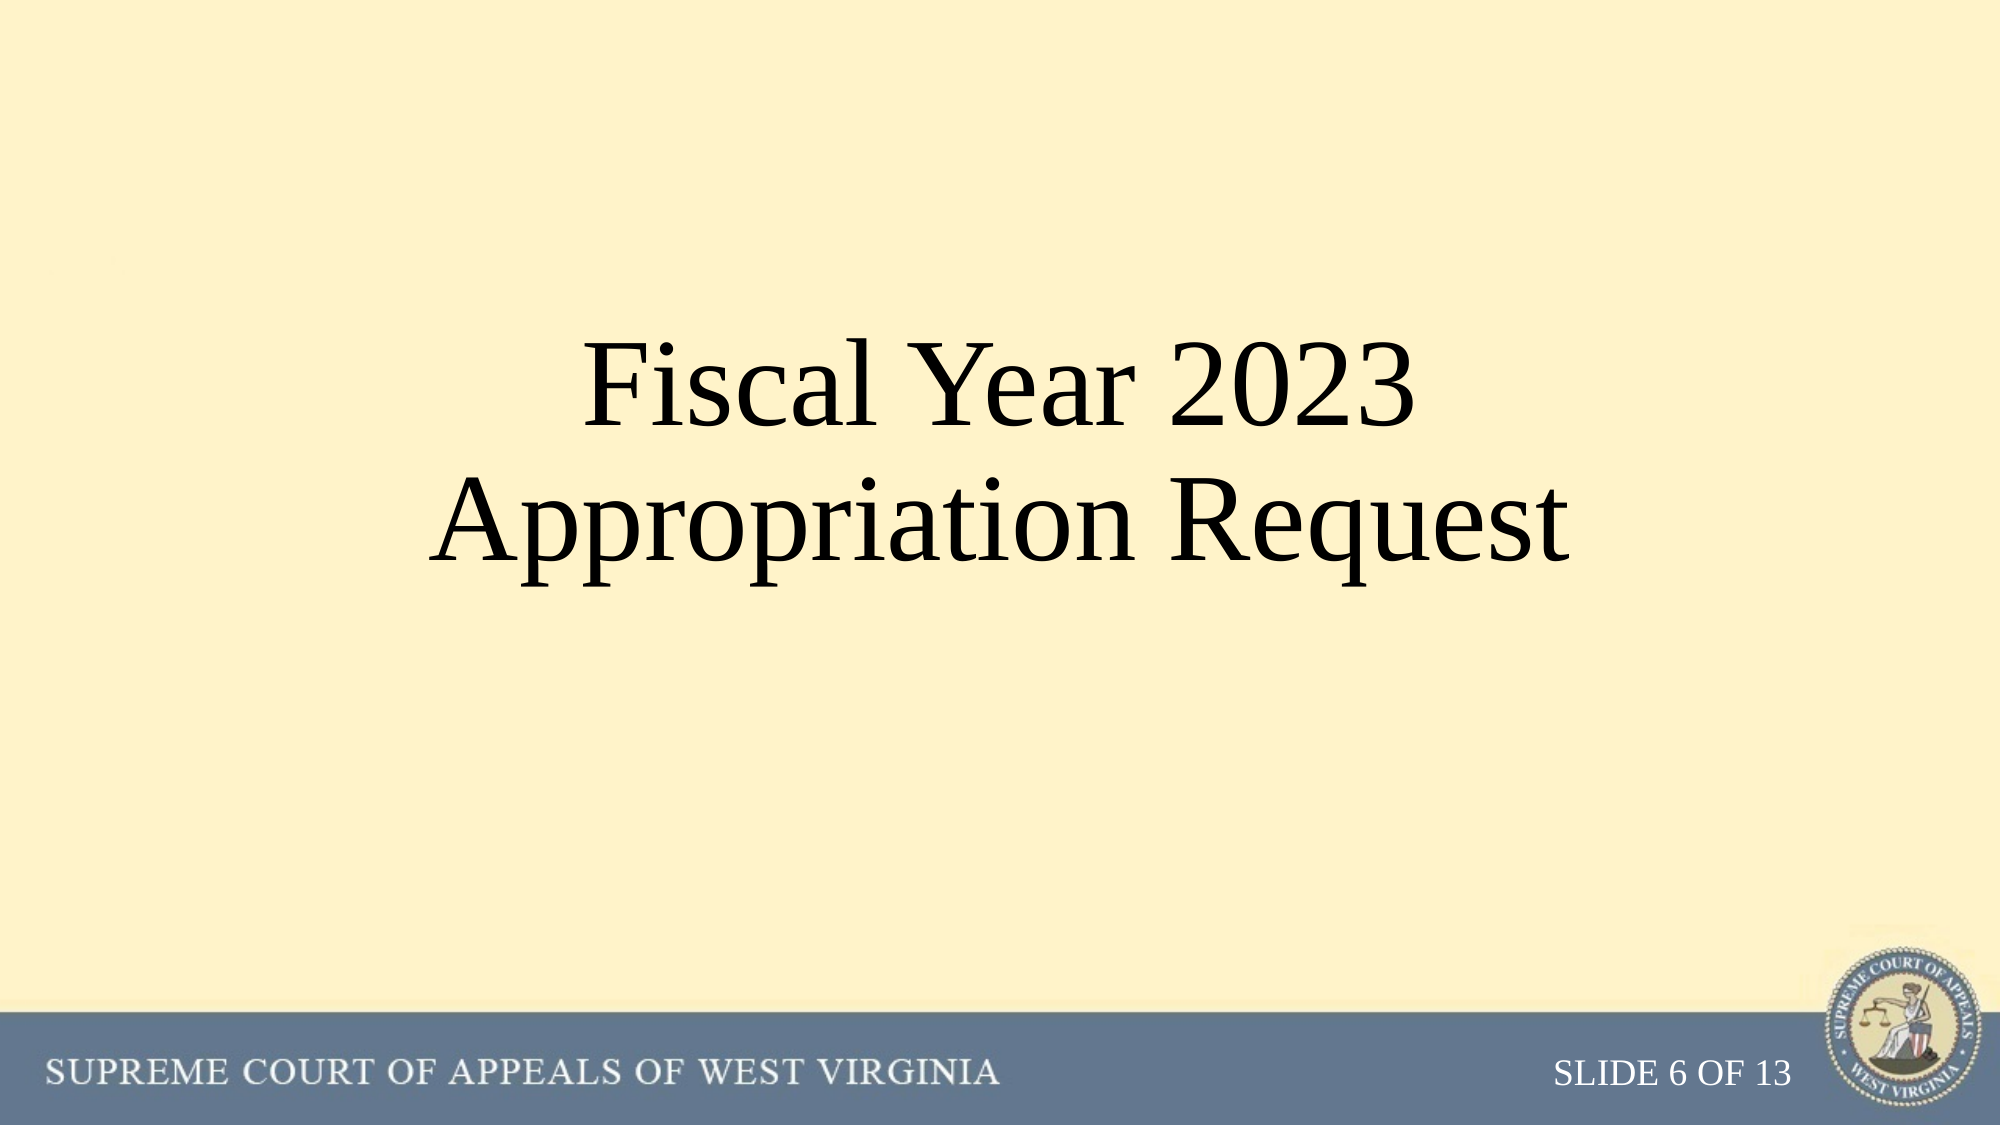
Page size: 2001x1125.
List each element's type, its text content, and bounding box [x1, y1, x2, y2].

picture [0, 0, 2000, 1125]
text_box SLIDE 6 OF 13 [1517, 1040, 1807, 1101]
text_box Fiscal Year 2023 Appropriation Request [249, 203, 1750, 595]
